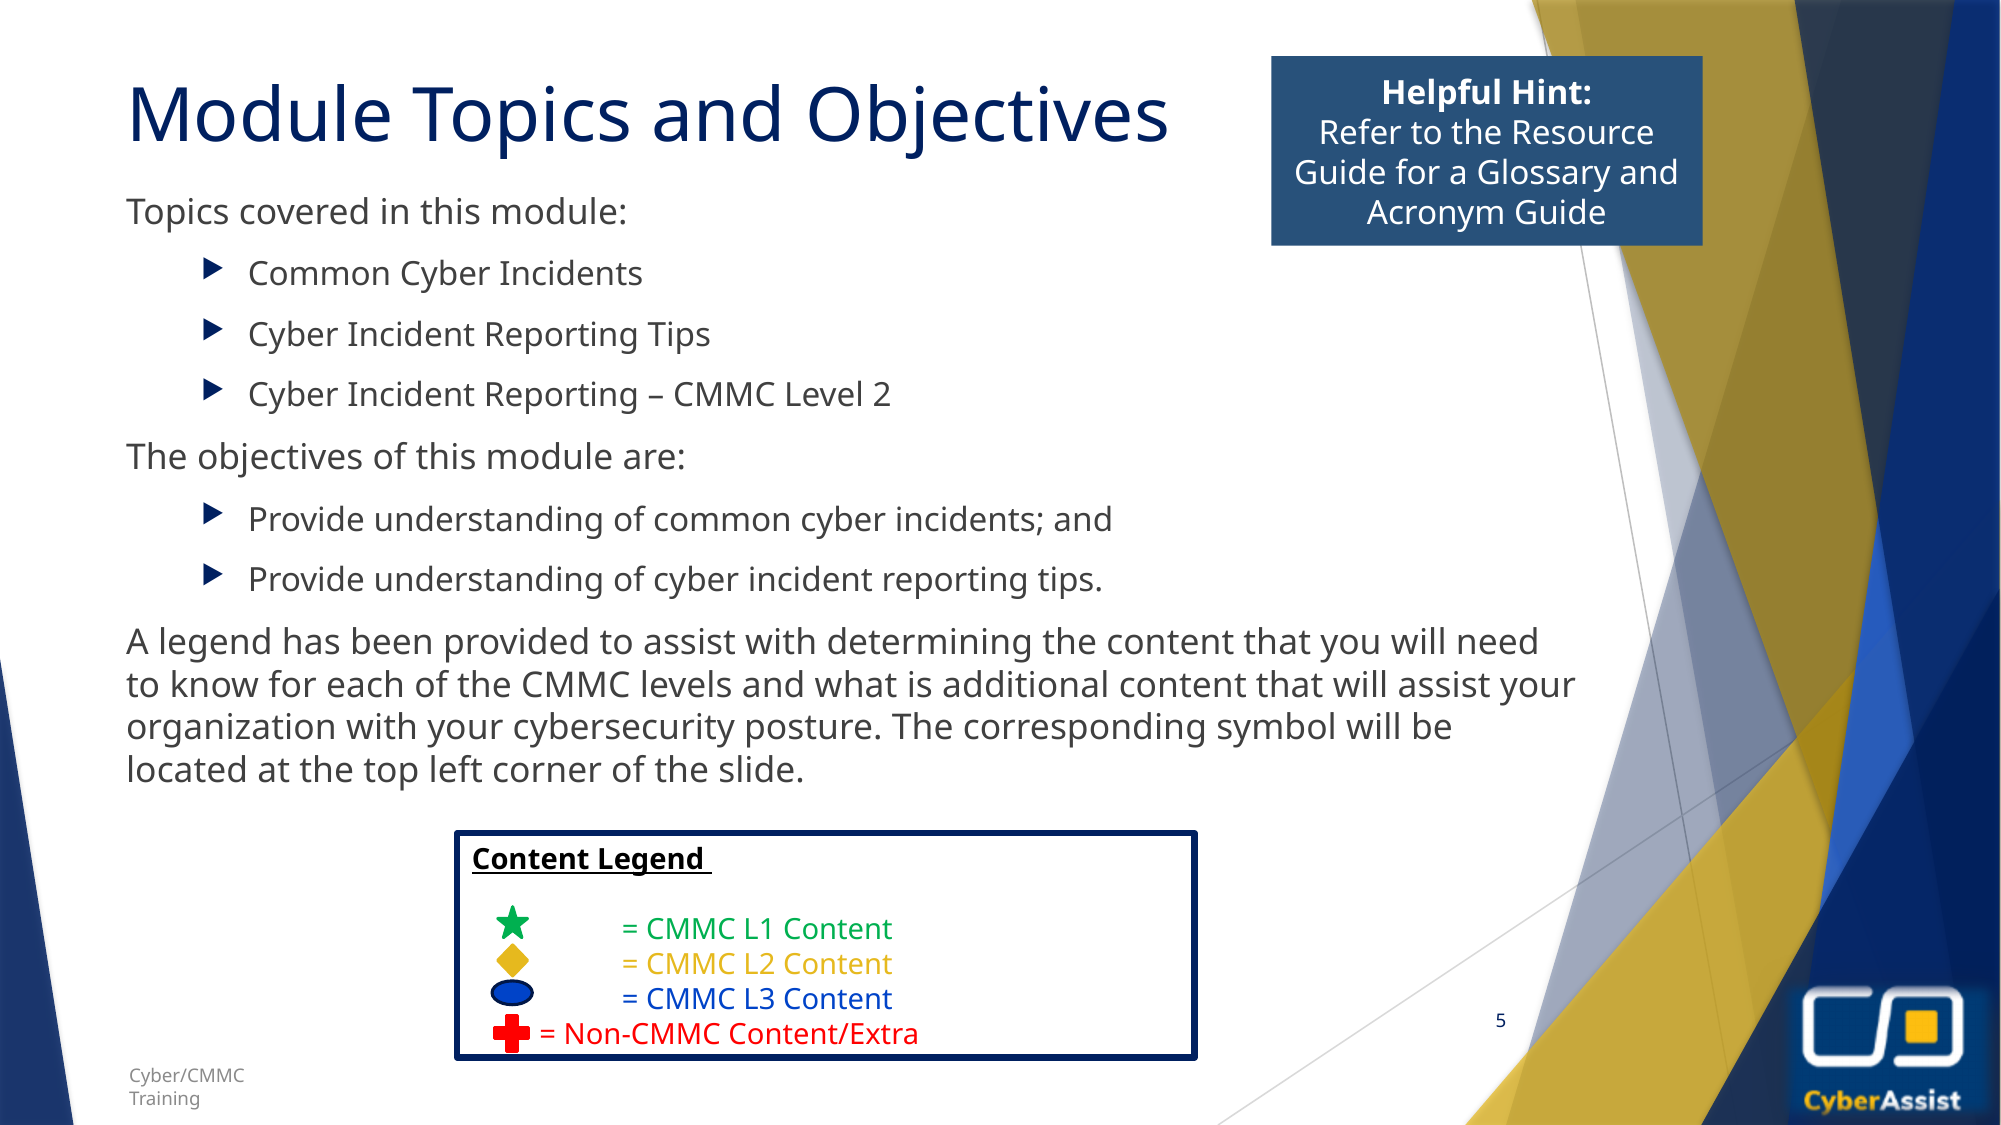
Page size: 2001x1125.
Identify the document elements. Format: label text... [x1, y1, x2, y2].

footer Cyber/CMMC Training [77, 449, 297, 1117]
picture [1776, 975, 2000, 1125]
text_box Helpful Hint: Refer to the Resource Guide for a Glossary and Acronym Guide [1271, 56, 1703, 246]
list Topics covered in this module: Common Cyber Incidents Cyber Incident Reporting Tips Cyber Incident Reporting – CMMC Level 2 The objectives of this module are: Provide understanding of common cyber incidents; and Provide understanding of cyber incident reporting tips. A legend has been provided to assist with determining the content that you will need to know for each of the CMMC levels and what is additional content that will assist your organization with your cybersecurity posture. The corresponding symbol will be located at the top left corner of the slide. [111, 181, 1597, 903]
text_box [456, 832, 1195, 1061]
slide_number 5 [1409, 991, 1522, 1051]
title Module Topics and Objectives [111, 58, 1271, 179]
